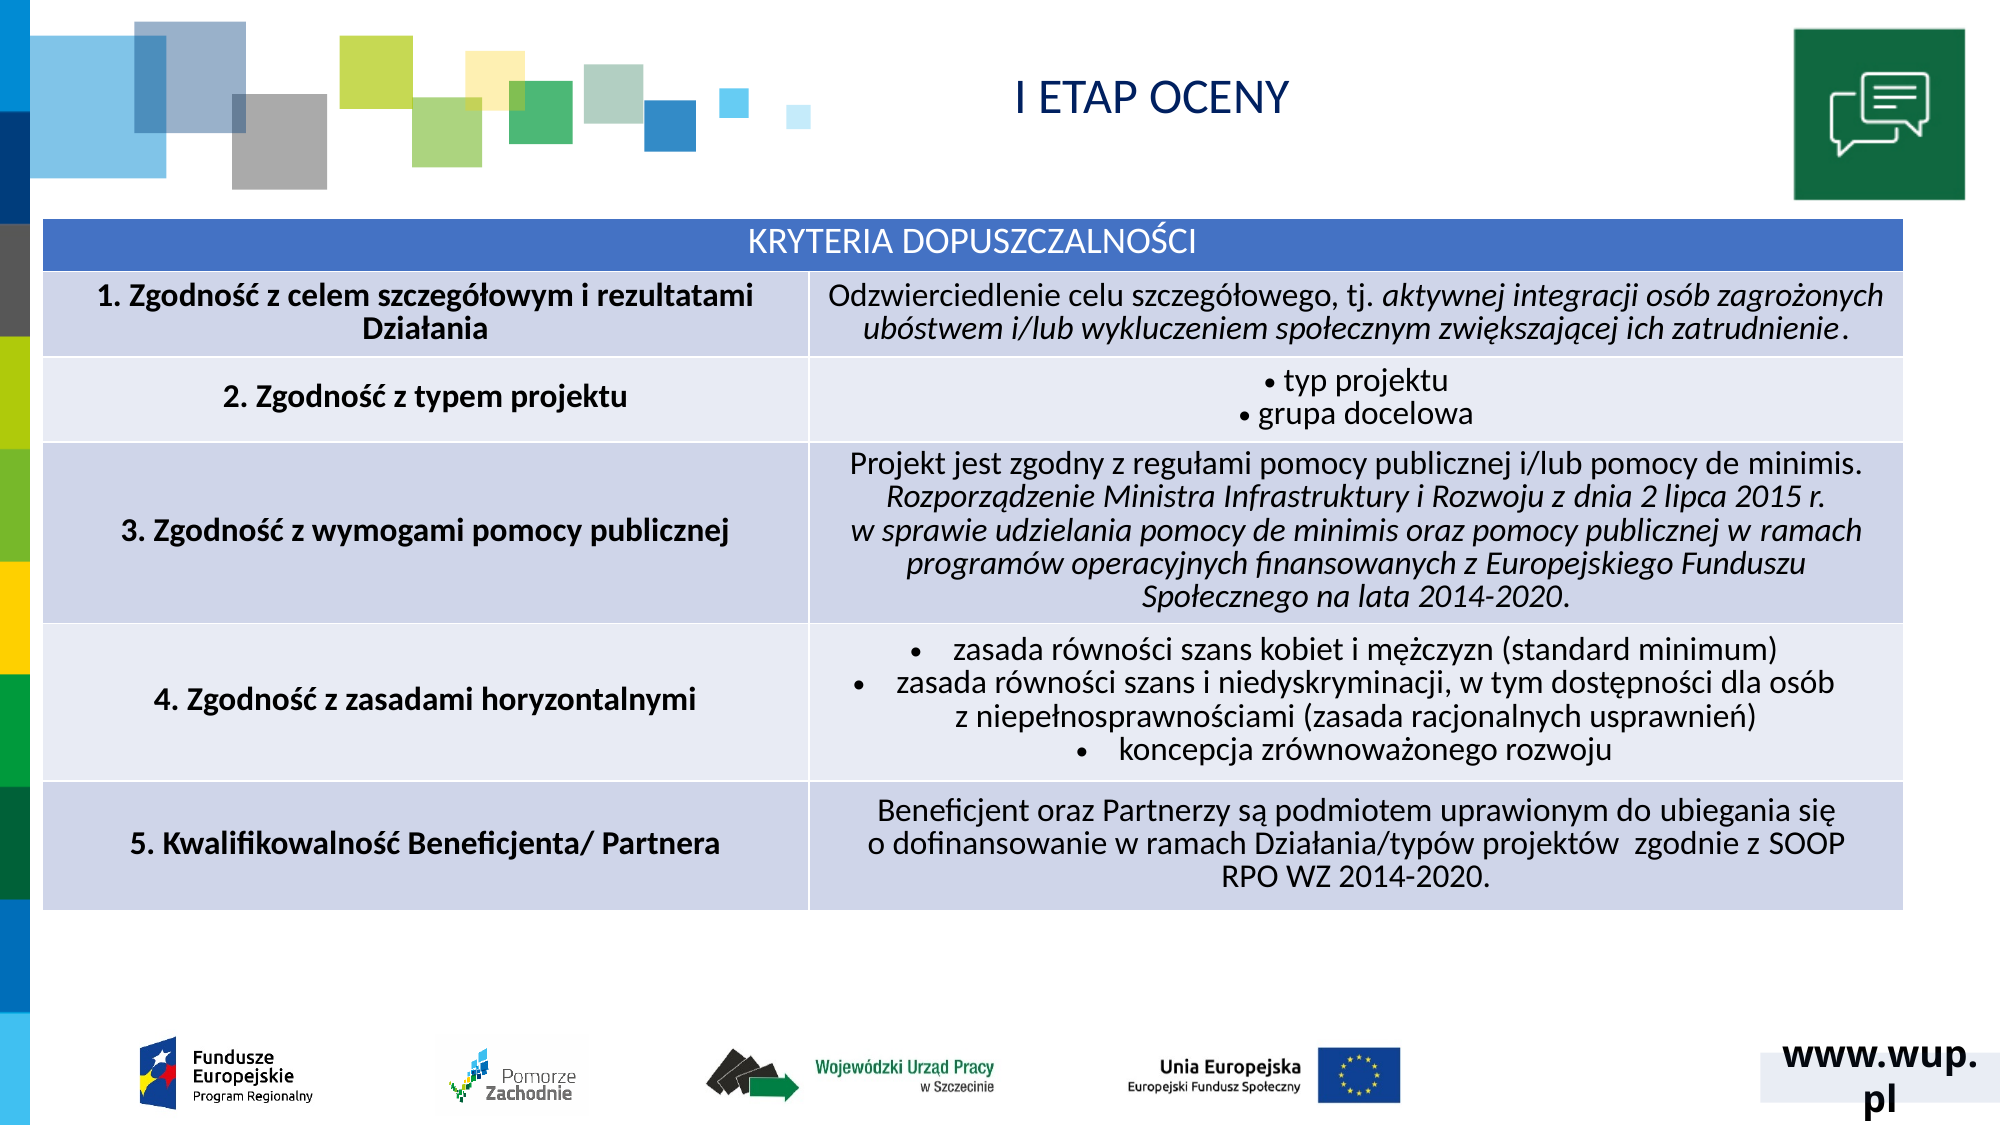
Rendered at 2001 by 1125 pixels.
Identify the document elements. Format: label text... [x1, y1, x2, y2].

table_cell 5. Kwalifikowalność Beneficjenta/ Partnera [43, 782, 808, 910]
table_cell Odzwierciedlenie celu szczegółowego, tj. aktywnej integracji osób zagrożonych ubóstwem i/lub wykluczeniem społecznym zwiększającej ich zatrudnienie. [810, 272, 1903, 356]
table_cell zasada równości szans kobiet i mężczyzn (standard minimum) zasada równości szans i niedyskryminacji, w tym dostępności dla osób z niepełnosprawnościami (zasada racjonalnych usprawnień) koncepcja zrównoważonego rozwoju [810, 624, 1903, 780]
text_box I ETAP OCENY [999, 63, 1954, 146]
picture [0, 1014, 30, 1125]
picture [1791, 25, 1970, 205]
table_cell Beneficjent oraz Partnerzy są podmiotem uprawionym do ubiegania się o dofinansowanie w ramach Działania/typów projektów zgodnie z SOOP RPO WZ 2014-2020. [810, 782, 1903, 910]
picture [435, 1034, 589, 1116]
table_cell 1. Zgodność z celem szczegółowym i rezultatami Działania [43, 272, 808, 356]
table_cell 2. Zgodność z typem projektu [43, 358, 808, 441]
table_cell typ projektu grupa docelowa [810, 358, 1903, 441]
picture [694, 1037, 1004, 1113]
picture [0, 112, 30, 1011]
table_cell Projekt jest zgodny z regułami pomocy publicznej i/lub pomocy de minimis. Rozporządzenie Ministra Infrastruktury i Rozwoju z dnia 2 lipca 2015 r. w sprawie udzielania pomocy de minimis oraz pomocy publicznej w ramach programów operacyjnych finansowanych z Europejskiego Funduszu Społecznego na lata 2014-2020. [810, 443, 1903, 623]
picture [139, 1018, 330, 1122]
table_header KRYTERIA DOPUSZCZALNOŚCI [43, 219, 1903, 271]
picture [1109, 1028, 1402, 1121]
table_cell 3. Zgodność z wymogami pomocy publicznej [43, 443, 808, 623]
table_cell 4. Zgodność z zasadami horyzontalnymi [43, 624, 808, 780]
